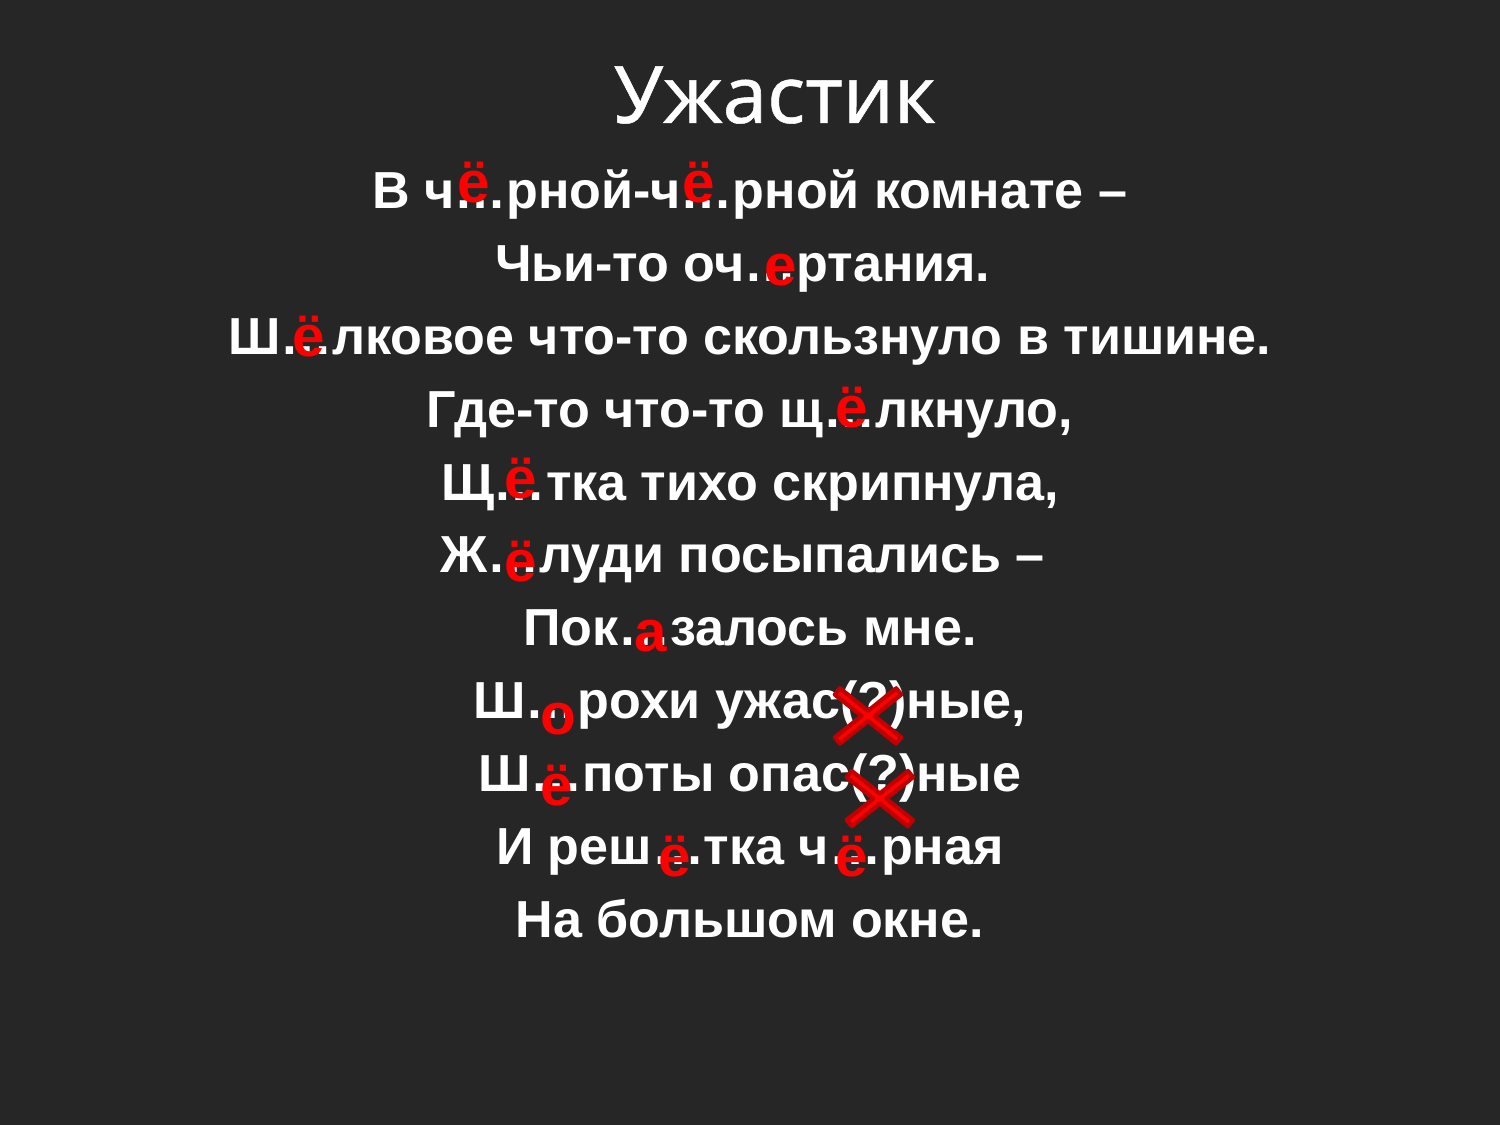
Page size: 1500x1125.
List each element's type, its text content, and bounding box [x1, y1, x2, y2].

text_box [844, 768, 916, 829]
text_box а [620, 586, 691, 671]
text_box е [749, 219, 798, 305]
list В ч…рной-ч…рной комнате – Чьи-то оч…ртания. Ш…лковое что-то скользнуло в тишине. Где-то что-то щ…лкнуло, Щ…тка тихо скрипнула, Ж…луди посыпались – Пок…залось мне. Ш…рохи ужас(?)ные, Ш…поты опас(?)ные И реш…тка ч…рная На большом окне. [74, 148, 1426, 1006]
text_box ё [643, 810, 703, 896]
text_box ё [820, 810, 880, 896]
text_box ё [667, 137, 727, 222]
text_box ё [820, 361, 880, 447]
text_box ё [442, 137, 502, 222]
text_box ё [490, 432, 550, 515]
text_box [832, 686, 904, 746]
text_box ё [277, 290, 337, 376]
text_box о [525, 668, 597, 754]
text_box ё [490, 515, 550, 600]
text_box ё [525, 754, 585, 825]
title Ужастик [99, 19, 1451, 163]
